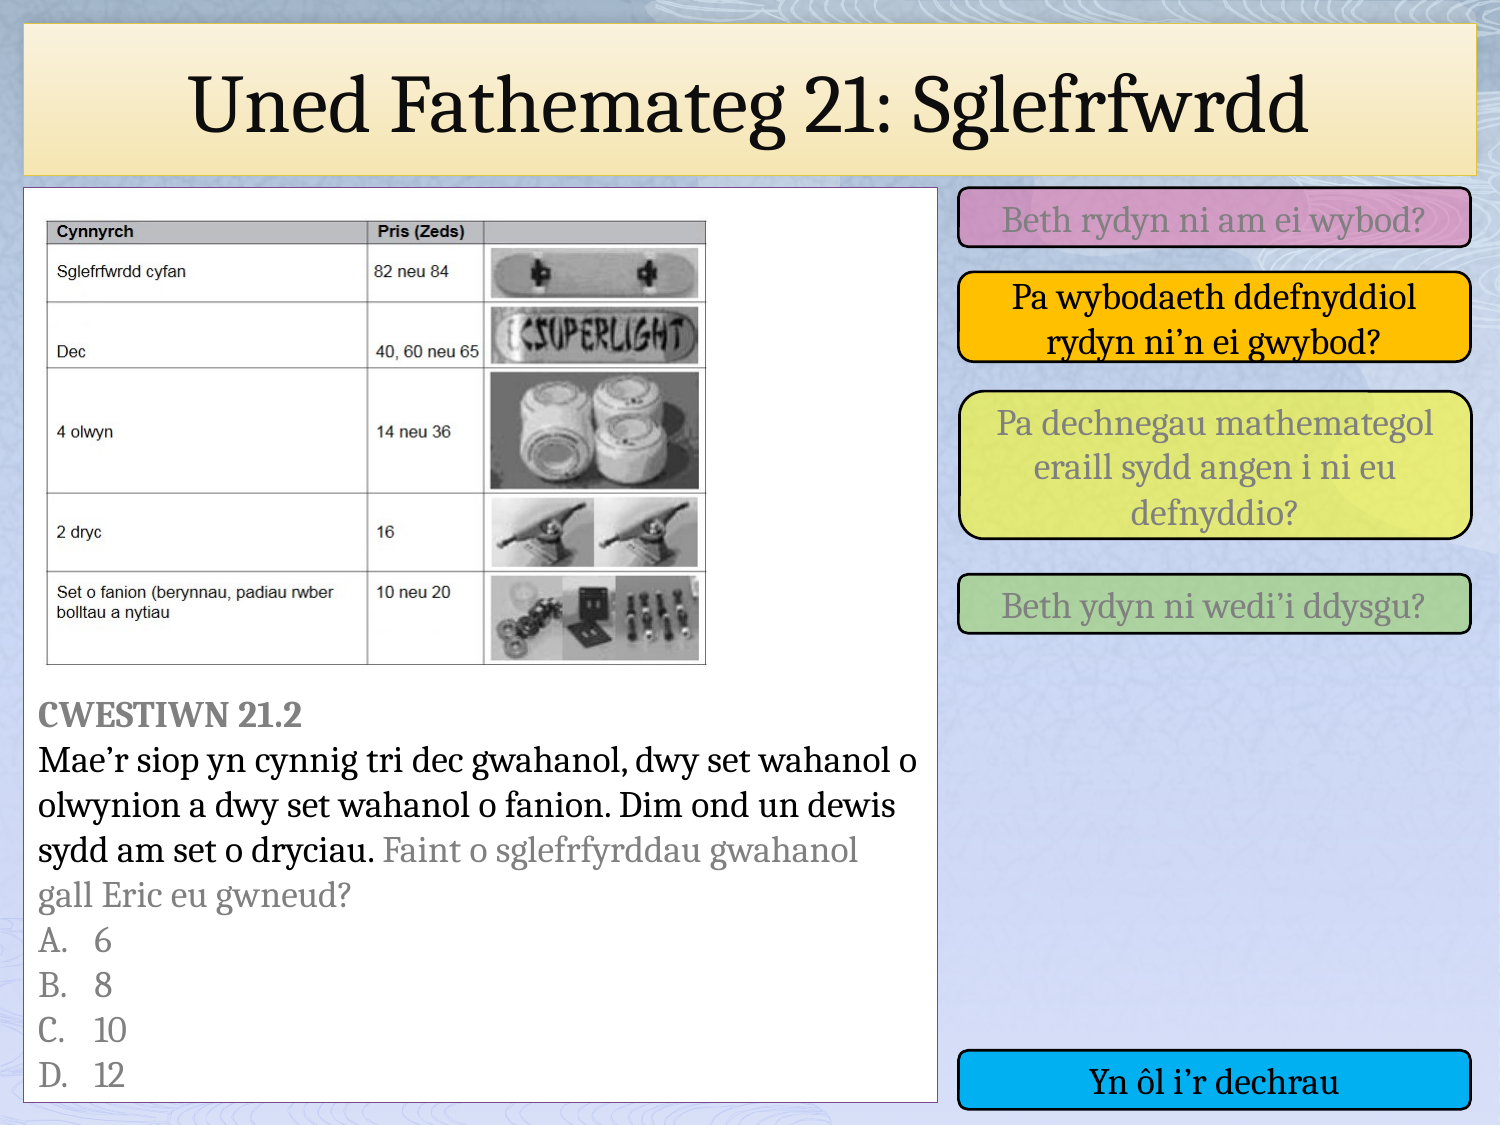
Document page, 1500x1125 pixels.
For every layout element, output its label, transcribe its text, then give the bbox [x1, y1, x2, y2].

title Uned Fathemateg 21: Sglefrfwrdd [23, 23, 1477, 176]
text_box Beth ydyn ni wedi’i ddysgu? [957, 572, 1472, 635]
picture [41, 214, 709, 668]
text_box Pa dechnegau mathemategol eraill sydd angen i ni eu defnyddio? [958, 389, 1473, 541]
text_box Pa wybodaeth ddefnyddiol rydyn ni’n ei gwybod? [957, 270, 1472, 364]
text_box CWESTIWN 21.2 Mae’r siop yn cynnig tri dec gwahanol, dwy set wahanol o olwynion a dwy set wahanol o fanion. Dim ond un dewis sydd am set o dryciau. Faint o sglefrfyrddau gwahanol gall Eric eu gwneud? 6 8 10 12 [23, 187, 938, 1103]
text_box Yn ôl i’r dechrau [957, 1048, 1472, 1111]
text_box Beth rydyn ni am ei wybod? [957, 186, 1472, 249]
